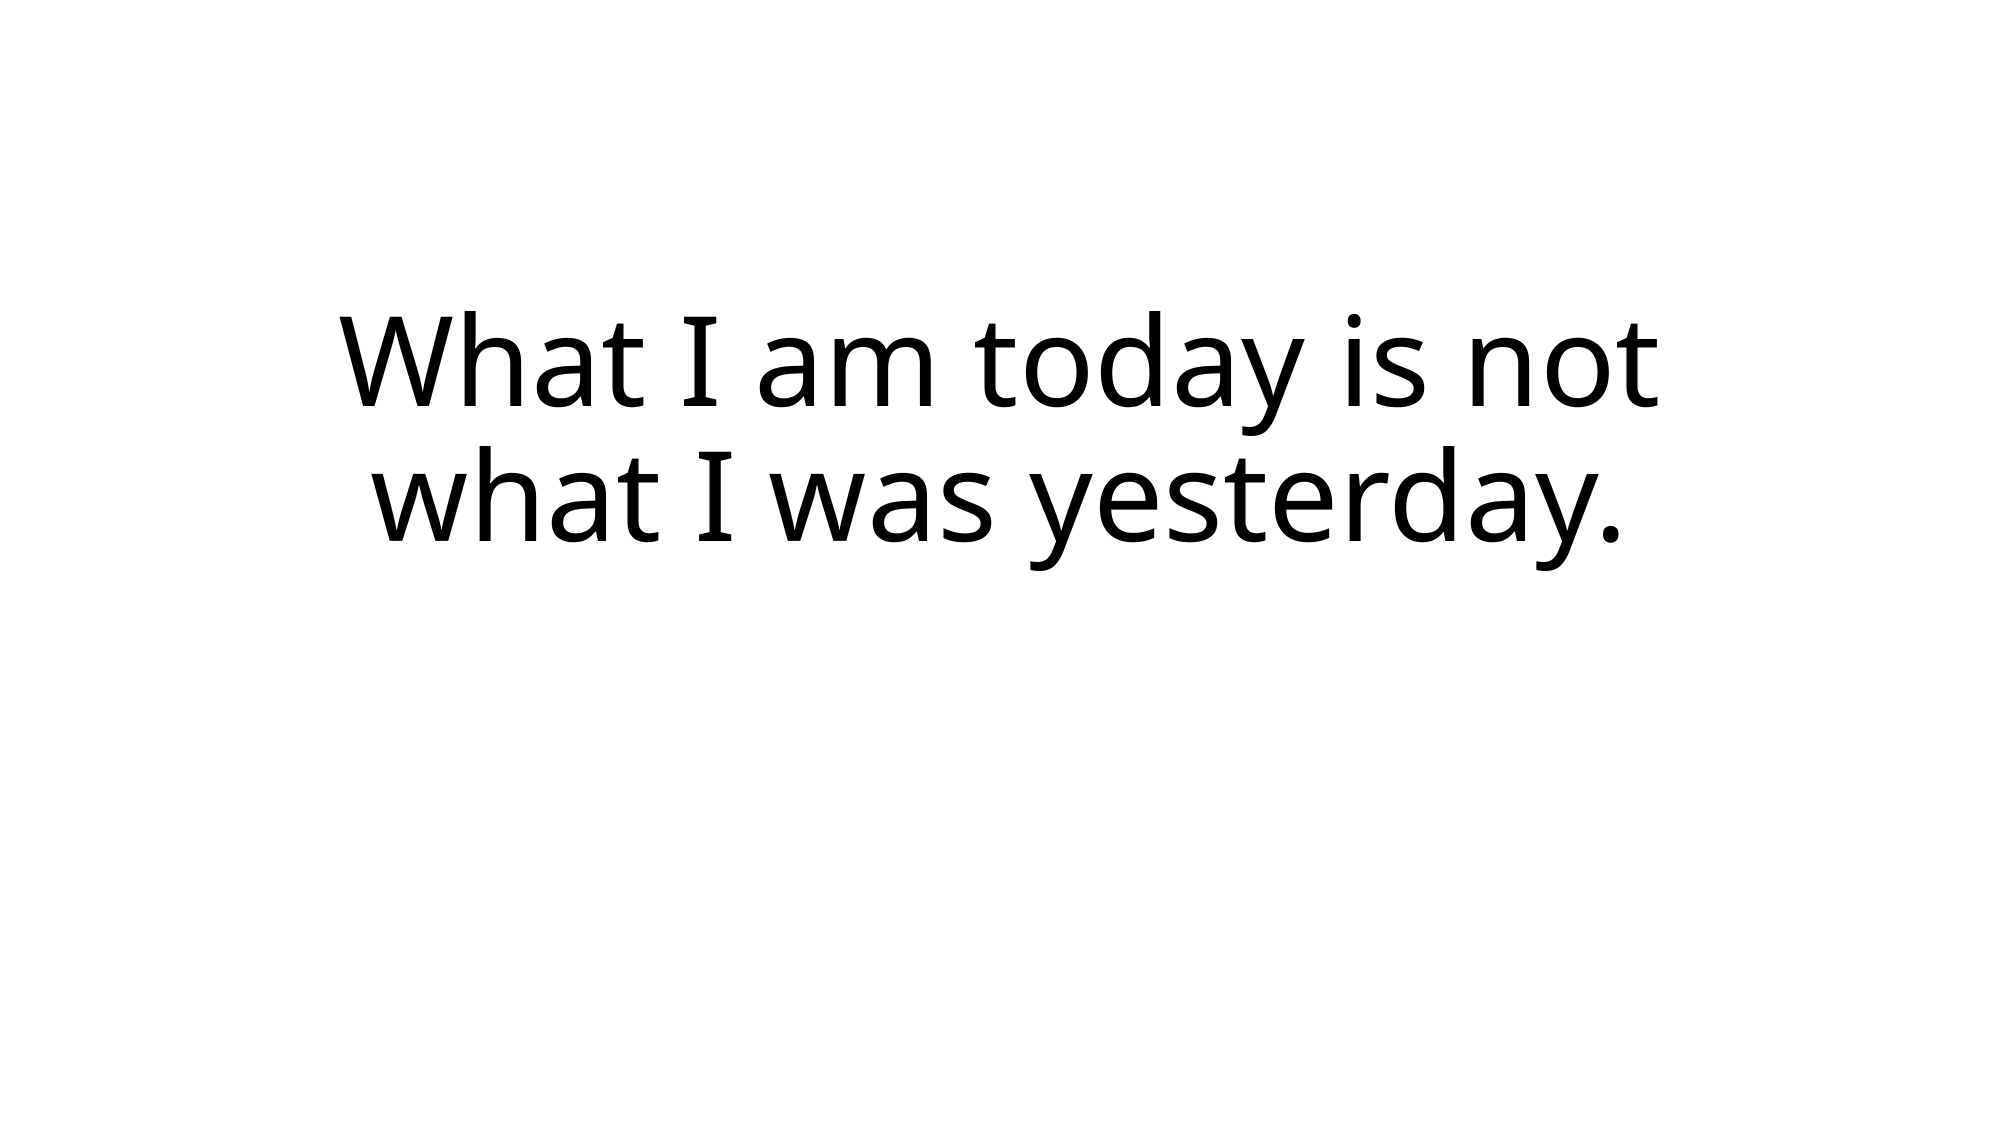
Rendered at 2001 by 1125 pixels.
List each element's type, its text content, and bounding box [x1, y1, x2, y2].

title What I am today is not what I was yesterday. [249, 184, 1750, 576]
